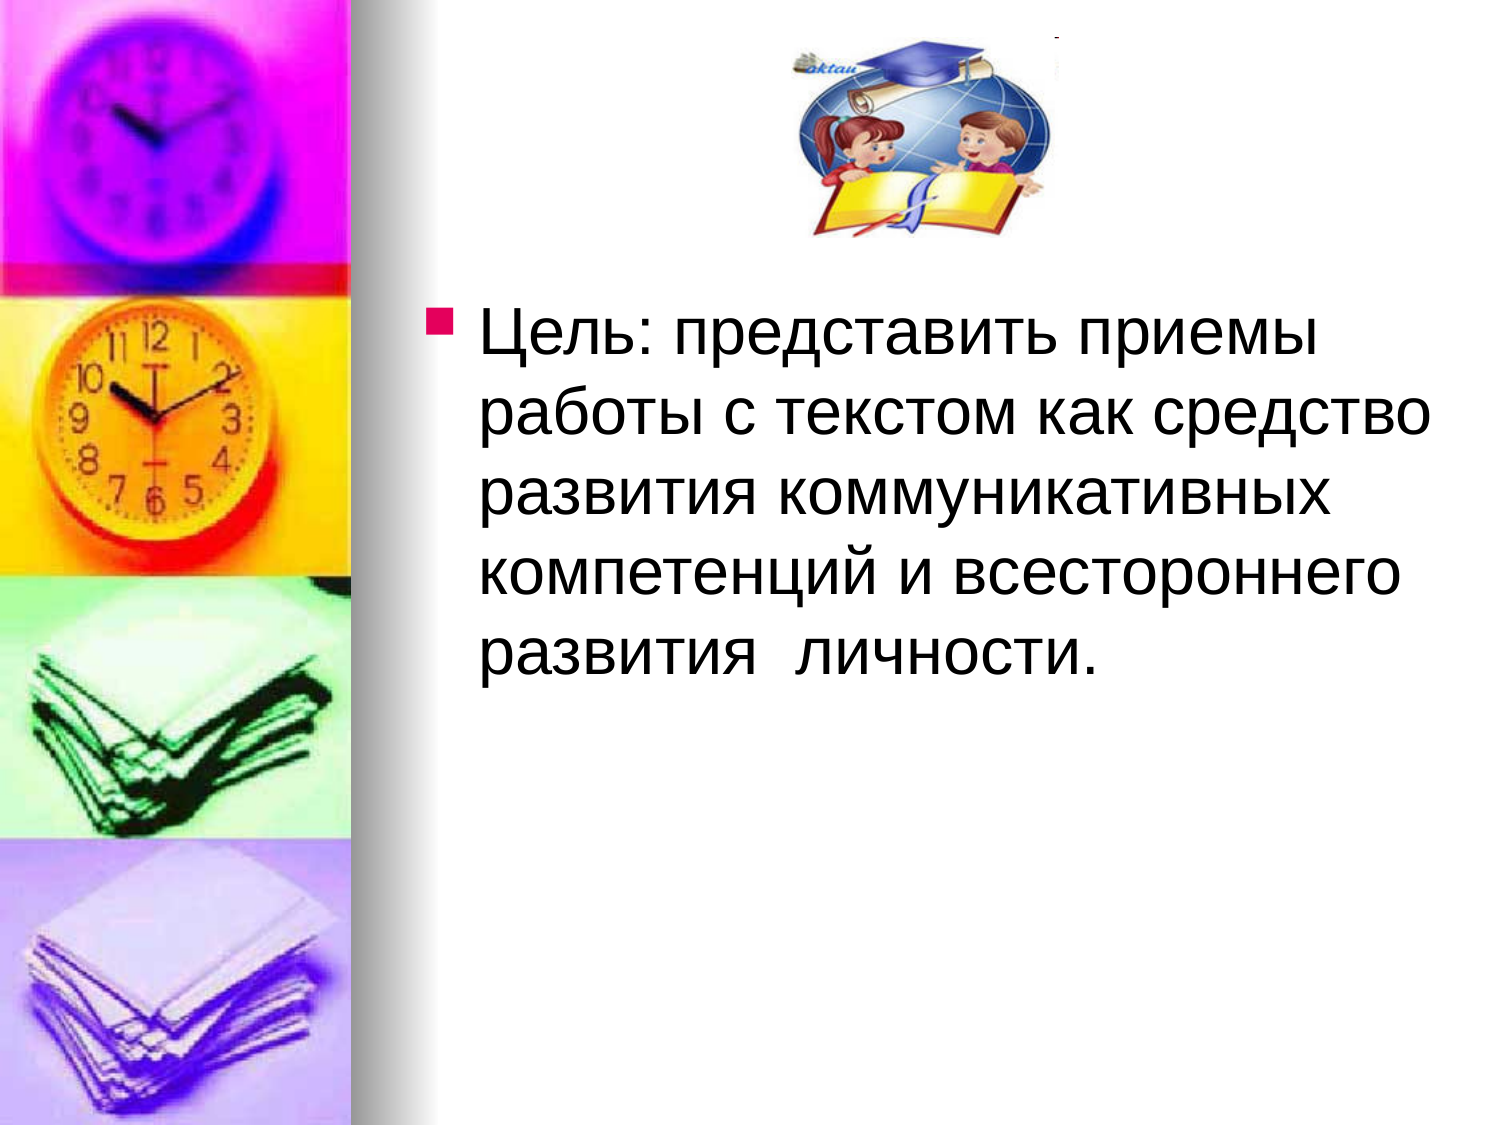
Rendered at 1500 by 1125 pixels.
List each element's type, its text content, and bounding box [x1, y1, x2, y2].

picture [0, 0, 351, 1125]
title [791, 37, 1059, 238]
list Цель: представить приемы работы с текстом как средство развития коммуникативных компетенций и всестороннего развития личности. [407, 113, 1458, 852]
